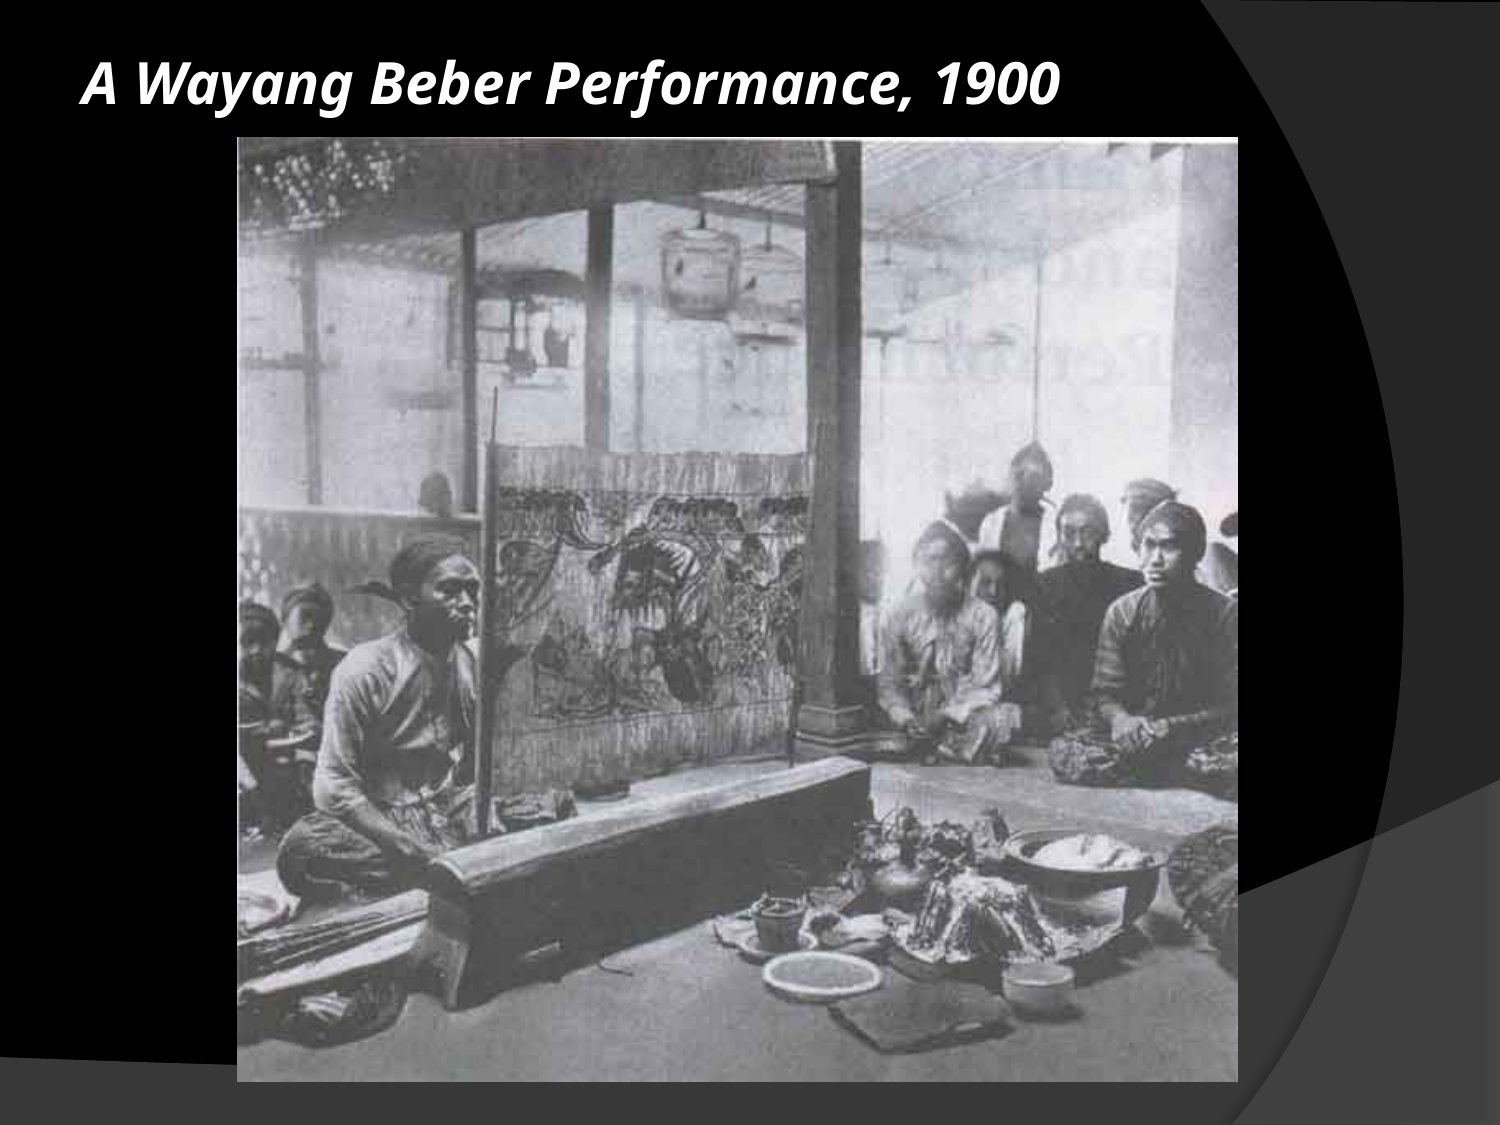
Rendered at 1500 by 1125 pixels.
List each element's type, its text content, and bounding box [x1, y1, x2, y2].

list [237, 137, 1238, 1082]
title A Wayang Beber Performance, 1900 [75, 24, 1300, 138]
